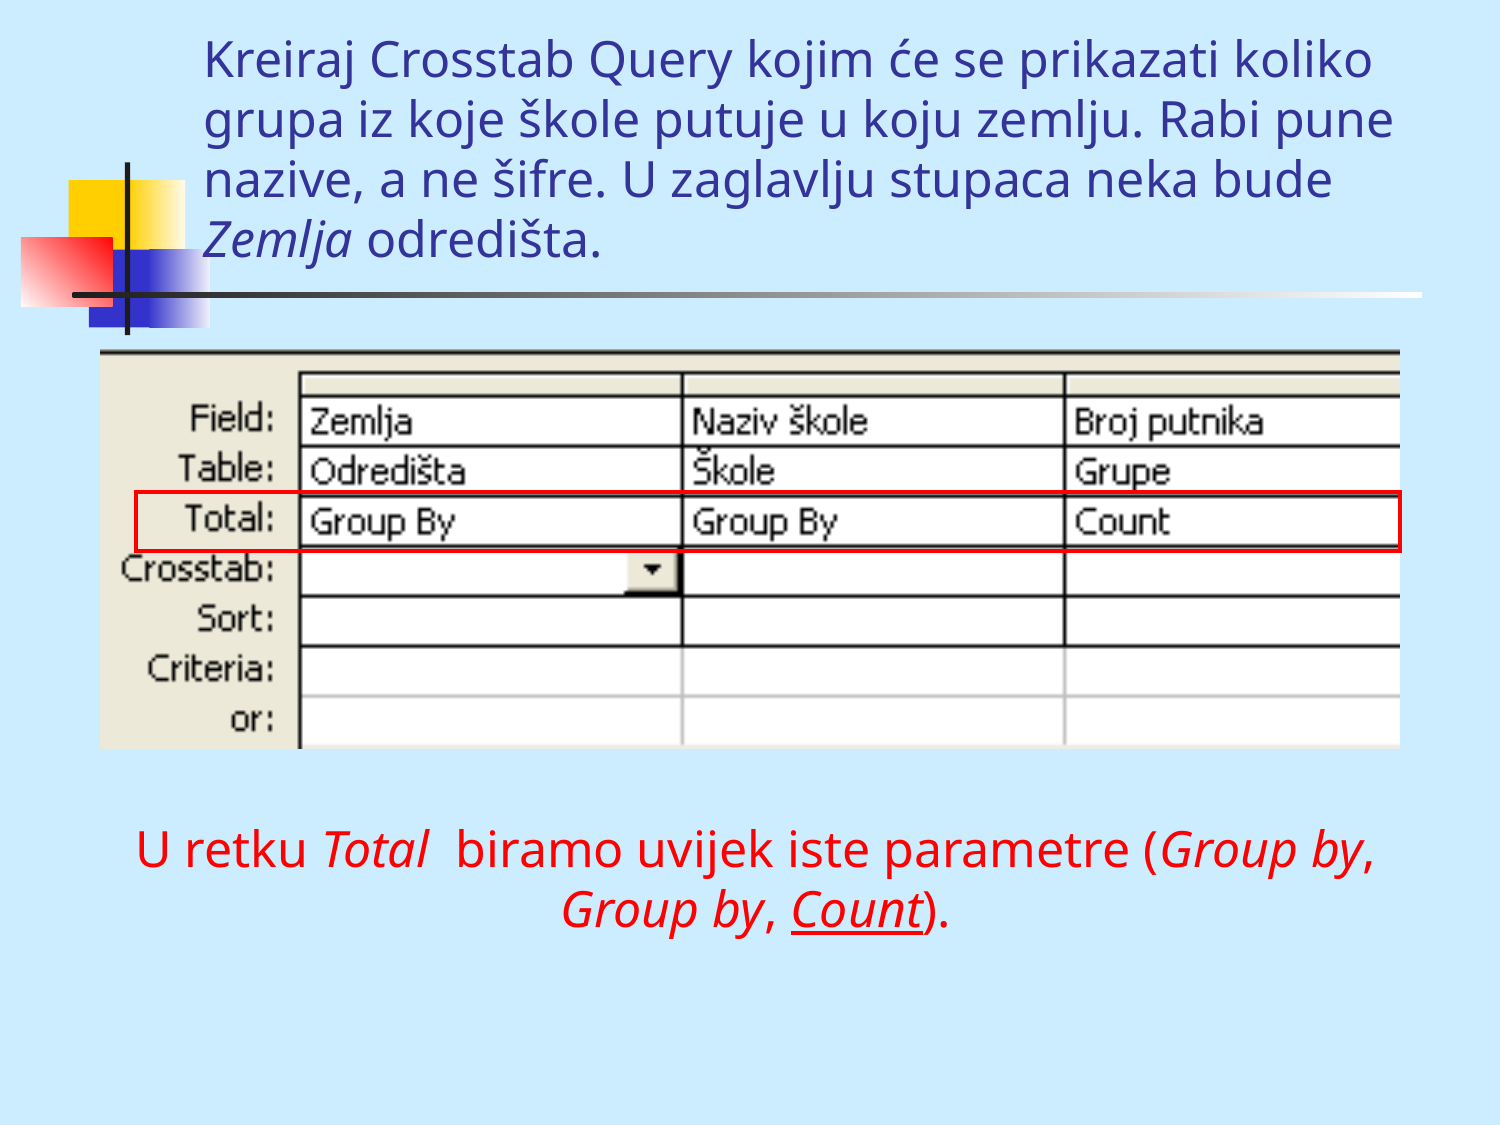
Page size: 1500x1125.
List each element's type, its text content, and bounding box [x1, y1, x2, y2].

title Kreiraj Crosstab Query kojim će se prikazati koliko grupa iz koje škole putuje u koju zemlju. Rabi pune nazive, a ne šifre. U zaglavlju stupaca neka bude Zemlja odredišta. [188, 34, 1468, 276]
text_box U retku Total biramo uvijek iste parametre (Group by, Group by, Count). [100, 810, 1412, 946]
picture [100, 349, 1400, 750]
